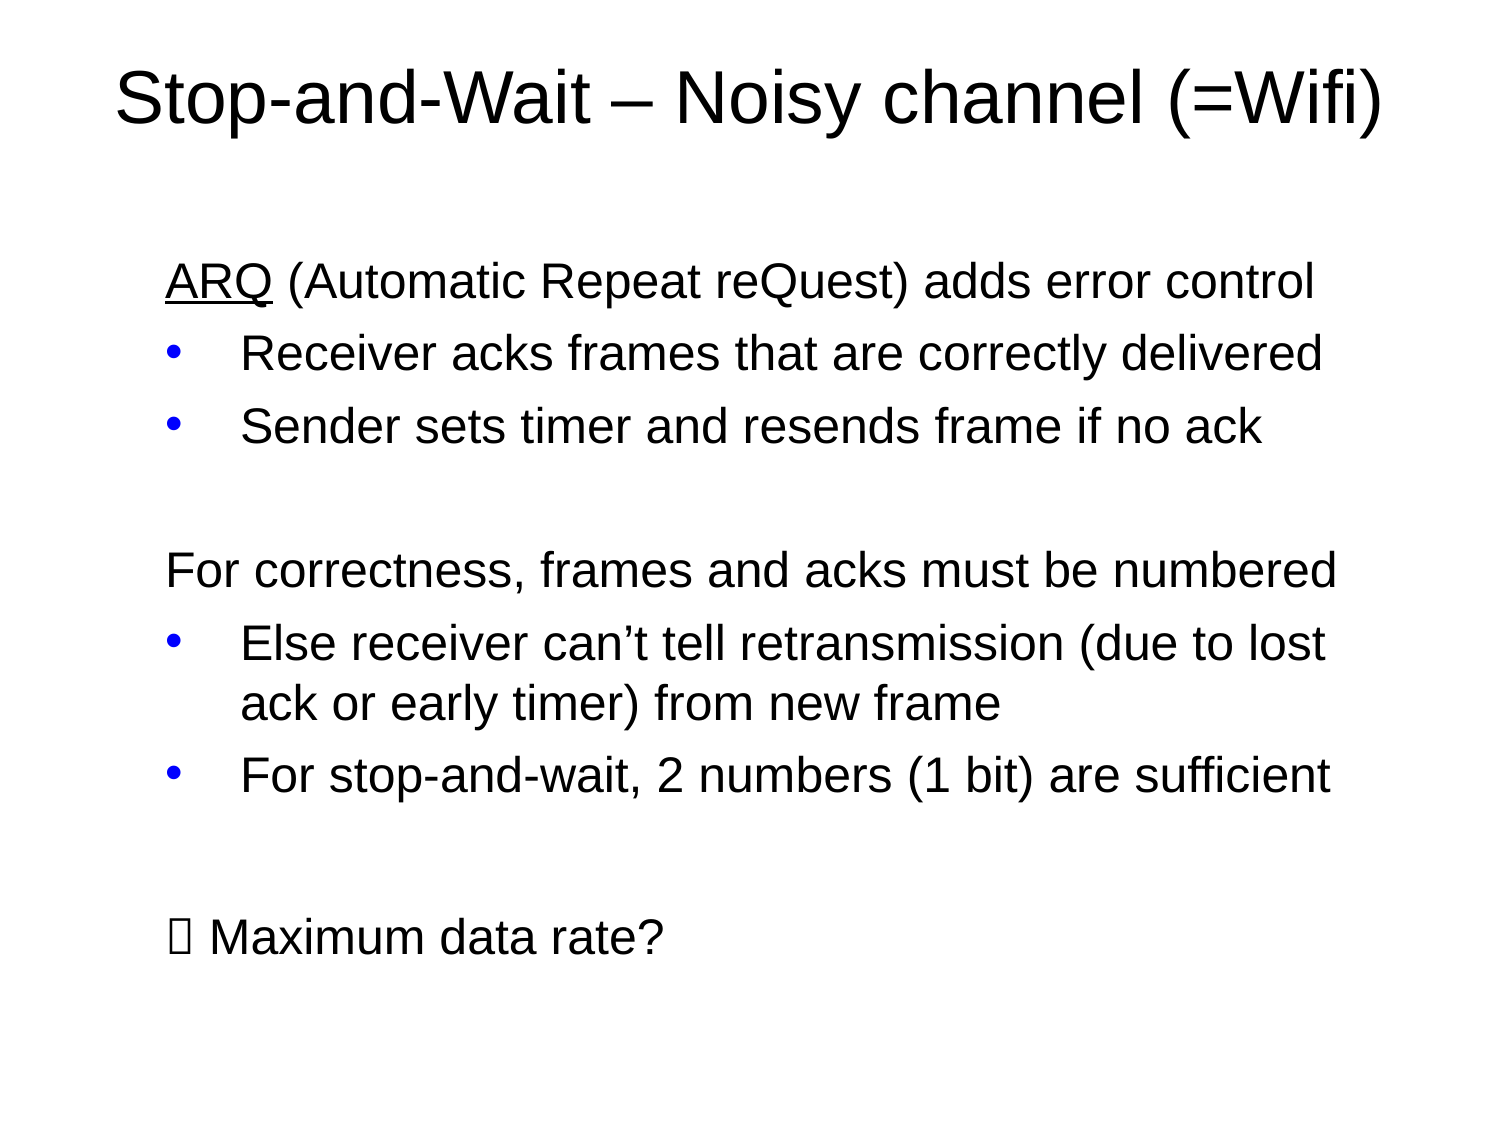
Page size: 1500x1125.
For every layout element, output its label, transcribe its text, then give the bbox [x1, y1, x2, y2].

title Stop-and-Wait – Noisy channel (=Wifi) [0, 0, 1500, 188]
list ARQ (Automatic Repeat reQuest) adds error control Receiver acks frames that are correctly delivered Sender sets timer and resends frame if no ack For correctness, frames and acks must be numbered Else receiver can’t tell retransmission (due to lost ack or early timer) from new frame For stop-and-wait, 2 numbers (1 bit) are sufficient  Maximum data rate? [149, 240, 1429, 996]
